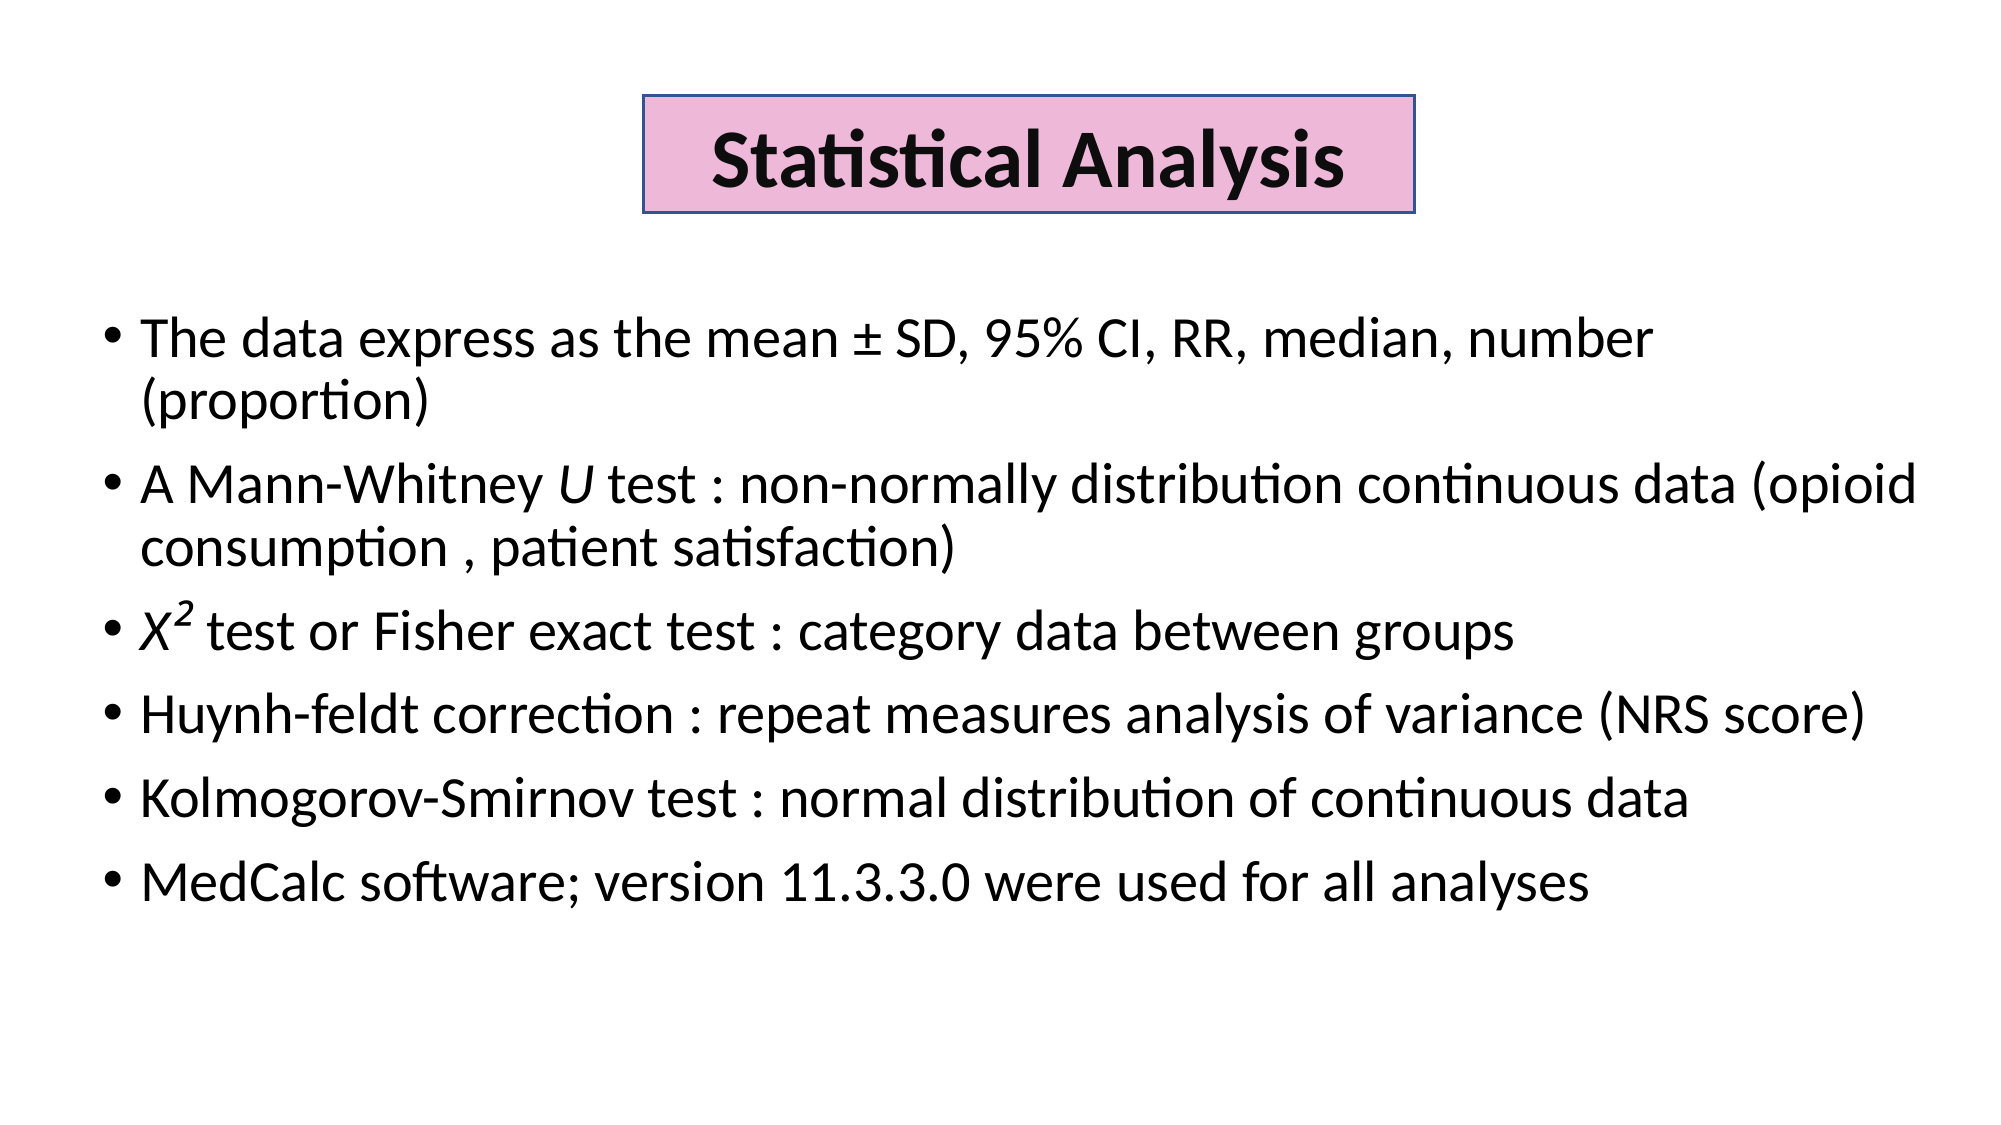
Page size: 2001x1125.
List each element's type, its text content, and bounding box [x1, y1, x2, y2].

text_box Statistical Analysis [642, 95, 1415, 214]
list The data express as the mean ± SD, 95% CI, RR, median, number (proportion) A Mann-Whitney U test : non-normally distribution continuous data (opioid consumption , patient satisfaction) X² test or Fisher exact test : category data between groups Huynh-feldt correction : repeat measures analysis of variance (NRS score) Kolmogorov-Smirnov test : normal distribution of continuous data MedCalc software; version 11.3.3.0 were used for all analyses [87, 299, 1965, 1109]
